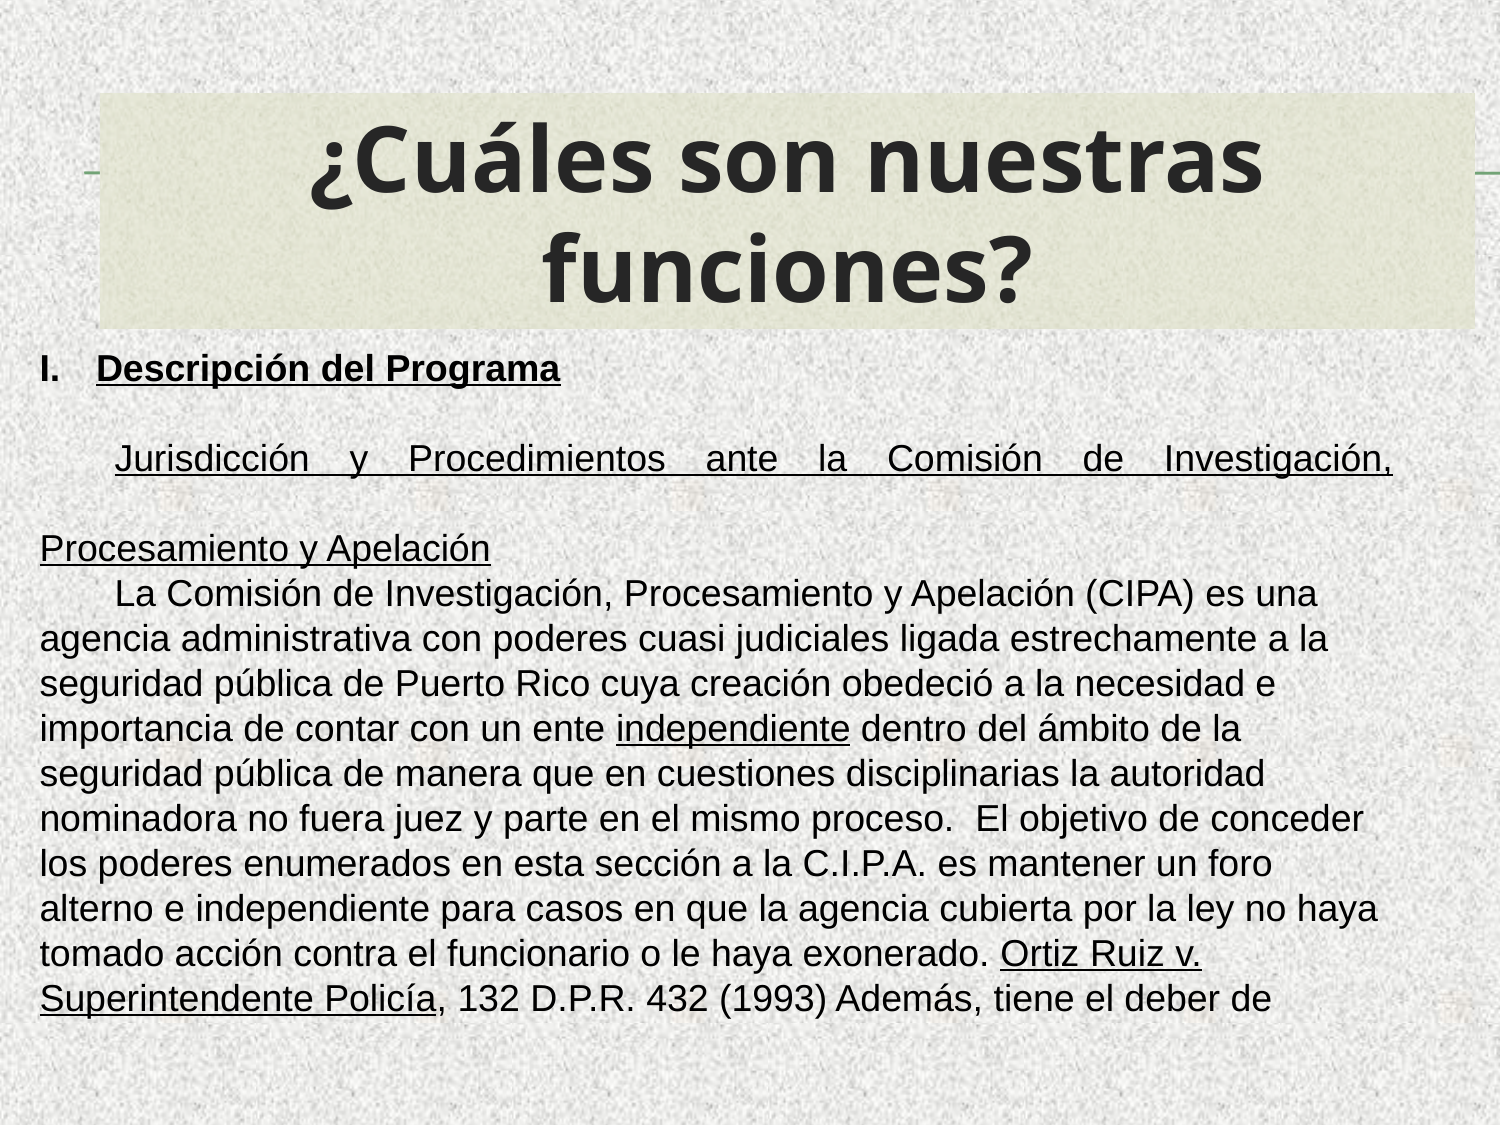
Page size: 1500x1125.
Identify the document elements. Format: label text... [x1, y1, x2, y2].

picture [0, 0, 1500, 1125]
text_box Descripción del Programa Jurisdicción y Procedimientos ante la Comisión de Investigación, Procesamiento y Apelación La Comisión de Investigación, Procesamiento y Apelación (CIPA) es una agencia administrativa con poderes cuasi judiciales ligada estrechamente a la seguridad pública de Puerto Rico cuya creación obedeció a la necesidad e importancia de contar con un ente independiente dentro del ámbito de la seguridad pública de manera que en cuestiones disciplinarias la autoridad nominadora no fuera juez y parte en el mismo proceso. El objetivo de conceder los poderes enumerados en esta sección a la C.I.P.A. es mantener un foro alterno e independiente para casos en que la agencia cubierta por la ley no haya tomado acción contra el funcionario o le haya exonerado. Ortiz Ruiz v. Superintendente Policía, 132 D.P.R. 432 (1993) Además, tiene el deber de [24, 291, 1408, 1027]
text_box ¿Cuáles son nuestras funciones? [99, 93, 1475, 329]
